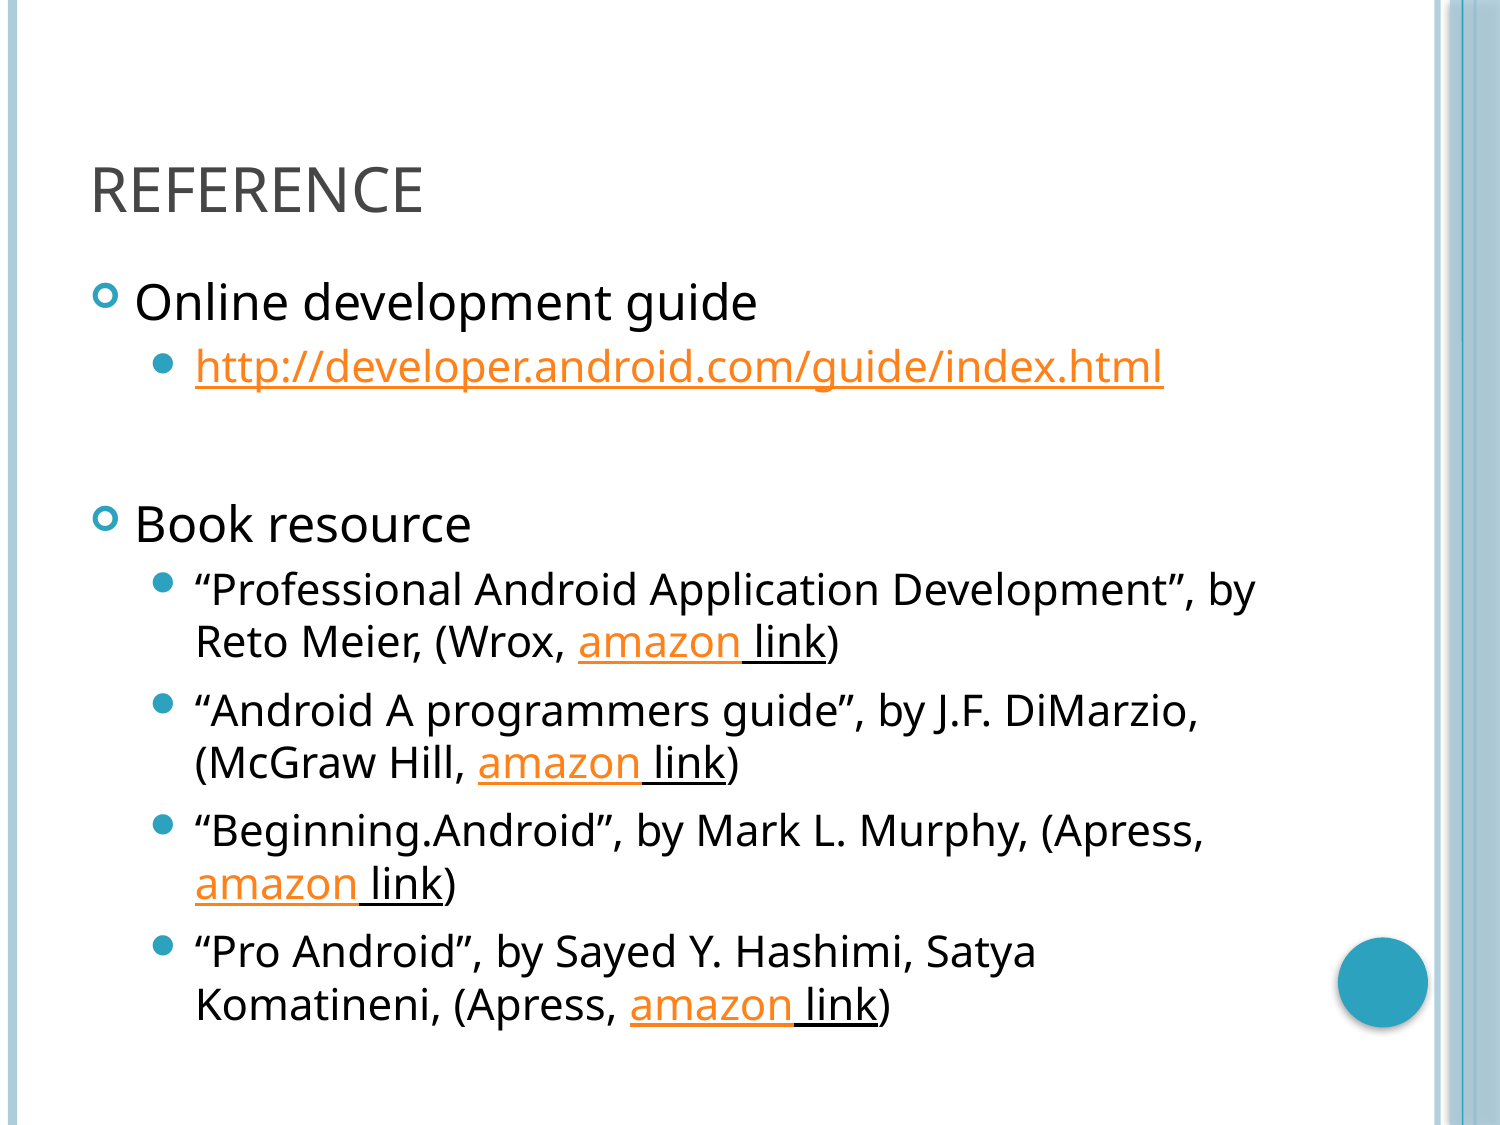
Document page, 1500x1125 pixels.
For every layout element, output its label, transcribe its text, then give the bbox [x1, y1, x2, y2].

list Online development guide http://developer.android.com/guide/index.html Book resource “Professional Android Application Development”, by Reto Meier, (Wrox, amazon link) “Android A programmers guide”, by J.F. DiMarzio, (McGraw Hill, amazon link) “Beginning.Android”, by Mark L. Murphy, (Apress, amazon link) “Pro Android”, by Sayed Y. Hashimi, Satya Komatineni, (Apress, amazon link) [75, 262, 1300, 1062]
title Reference [75, 45, 1300, 233]
